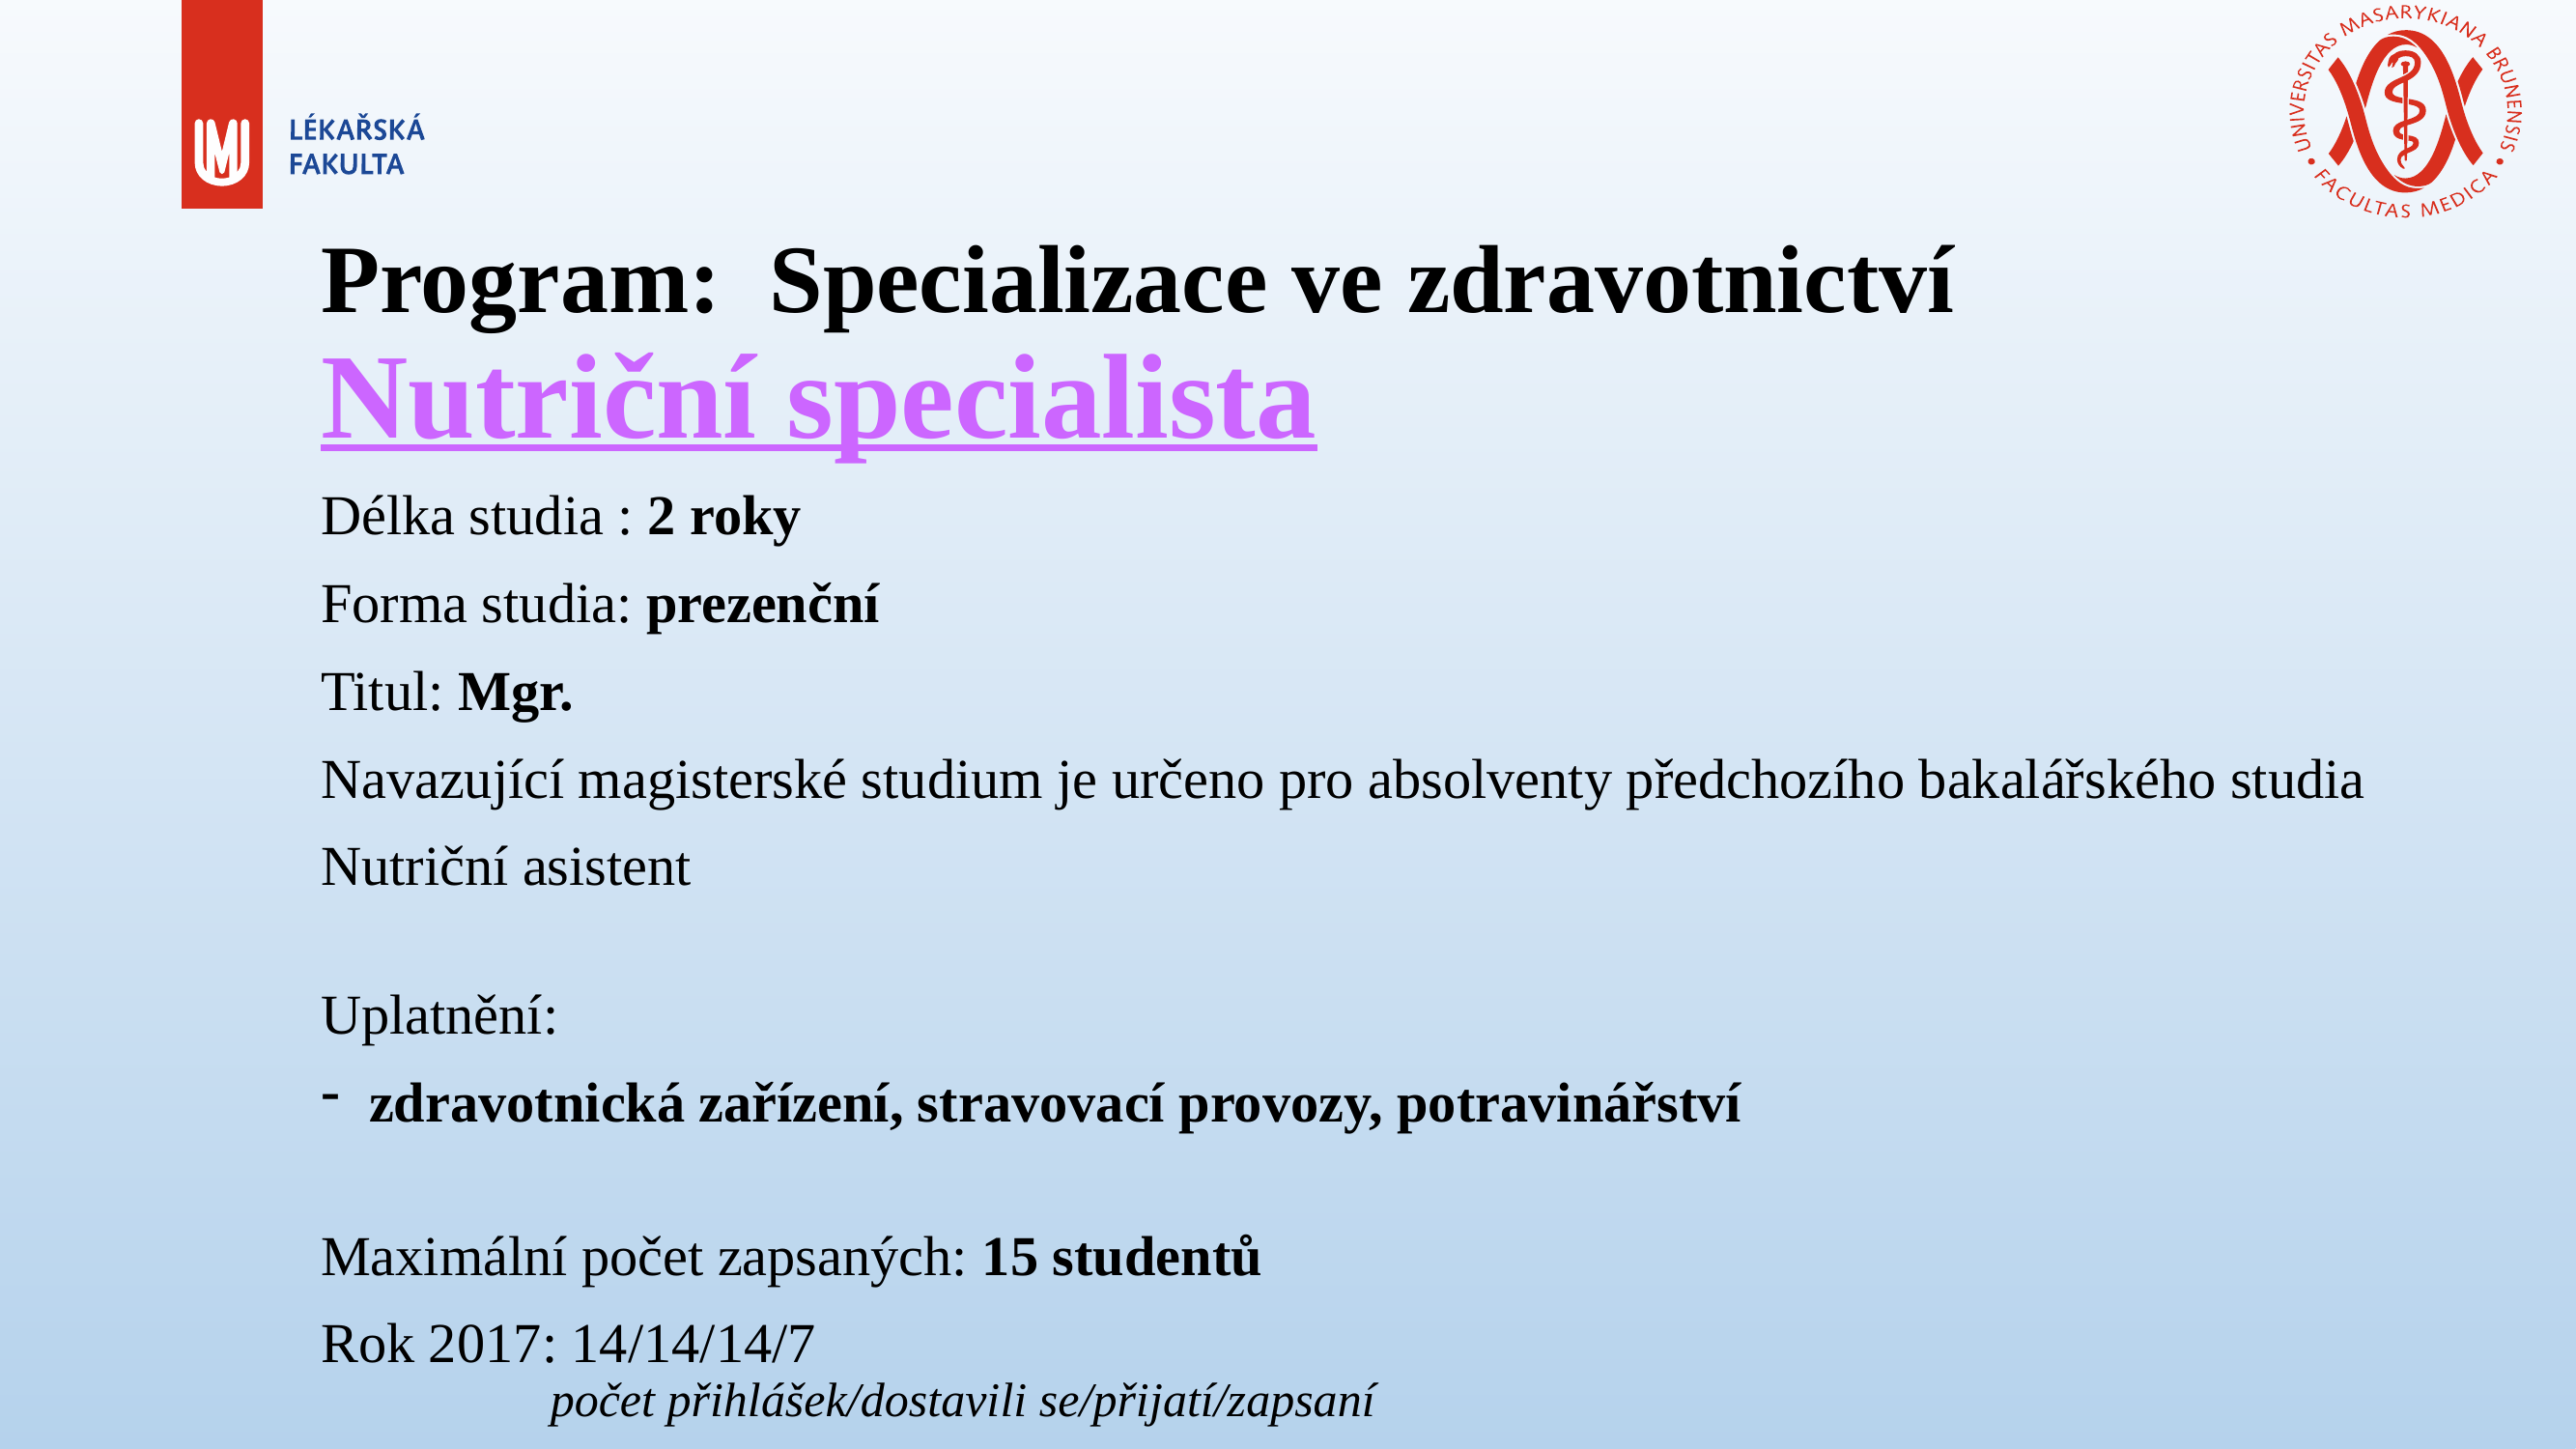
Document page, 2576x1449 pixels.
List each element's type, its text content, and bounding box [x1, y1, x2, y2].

text_box Program: Specializace ve zdravotnictví Nutriční specialista [306, 222, 2365, 480]
picture [181, 0, 724, 223]
picture [2284, 3, 2525, 223]
text_box Délka studia : 2 roky Forma studia: prezenční Titul: Mgr. Navazující magisterské studium je určeno pro absolventy předchozího bakalářského studia Nutriční asistent Uplatnění: zdravotnická zařízení, stravovací provozy, potravinářství Maximální počet zapsaných: 15 studentů Rok 2017: 14/14/14/7 počet přihlášek/dostavili se/přijatí/zapsaní [306, 479, 2433, 1449]
